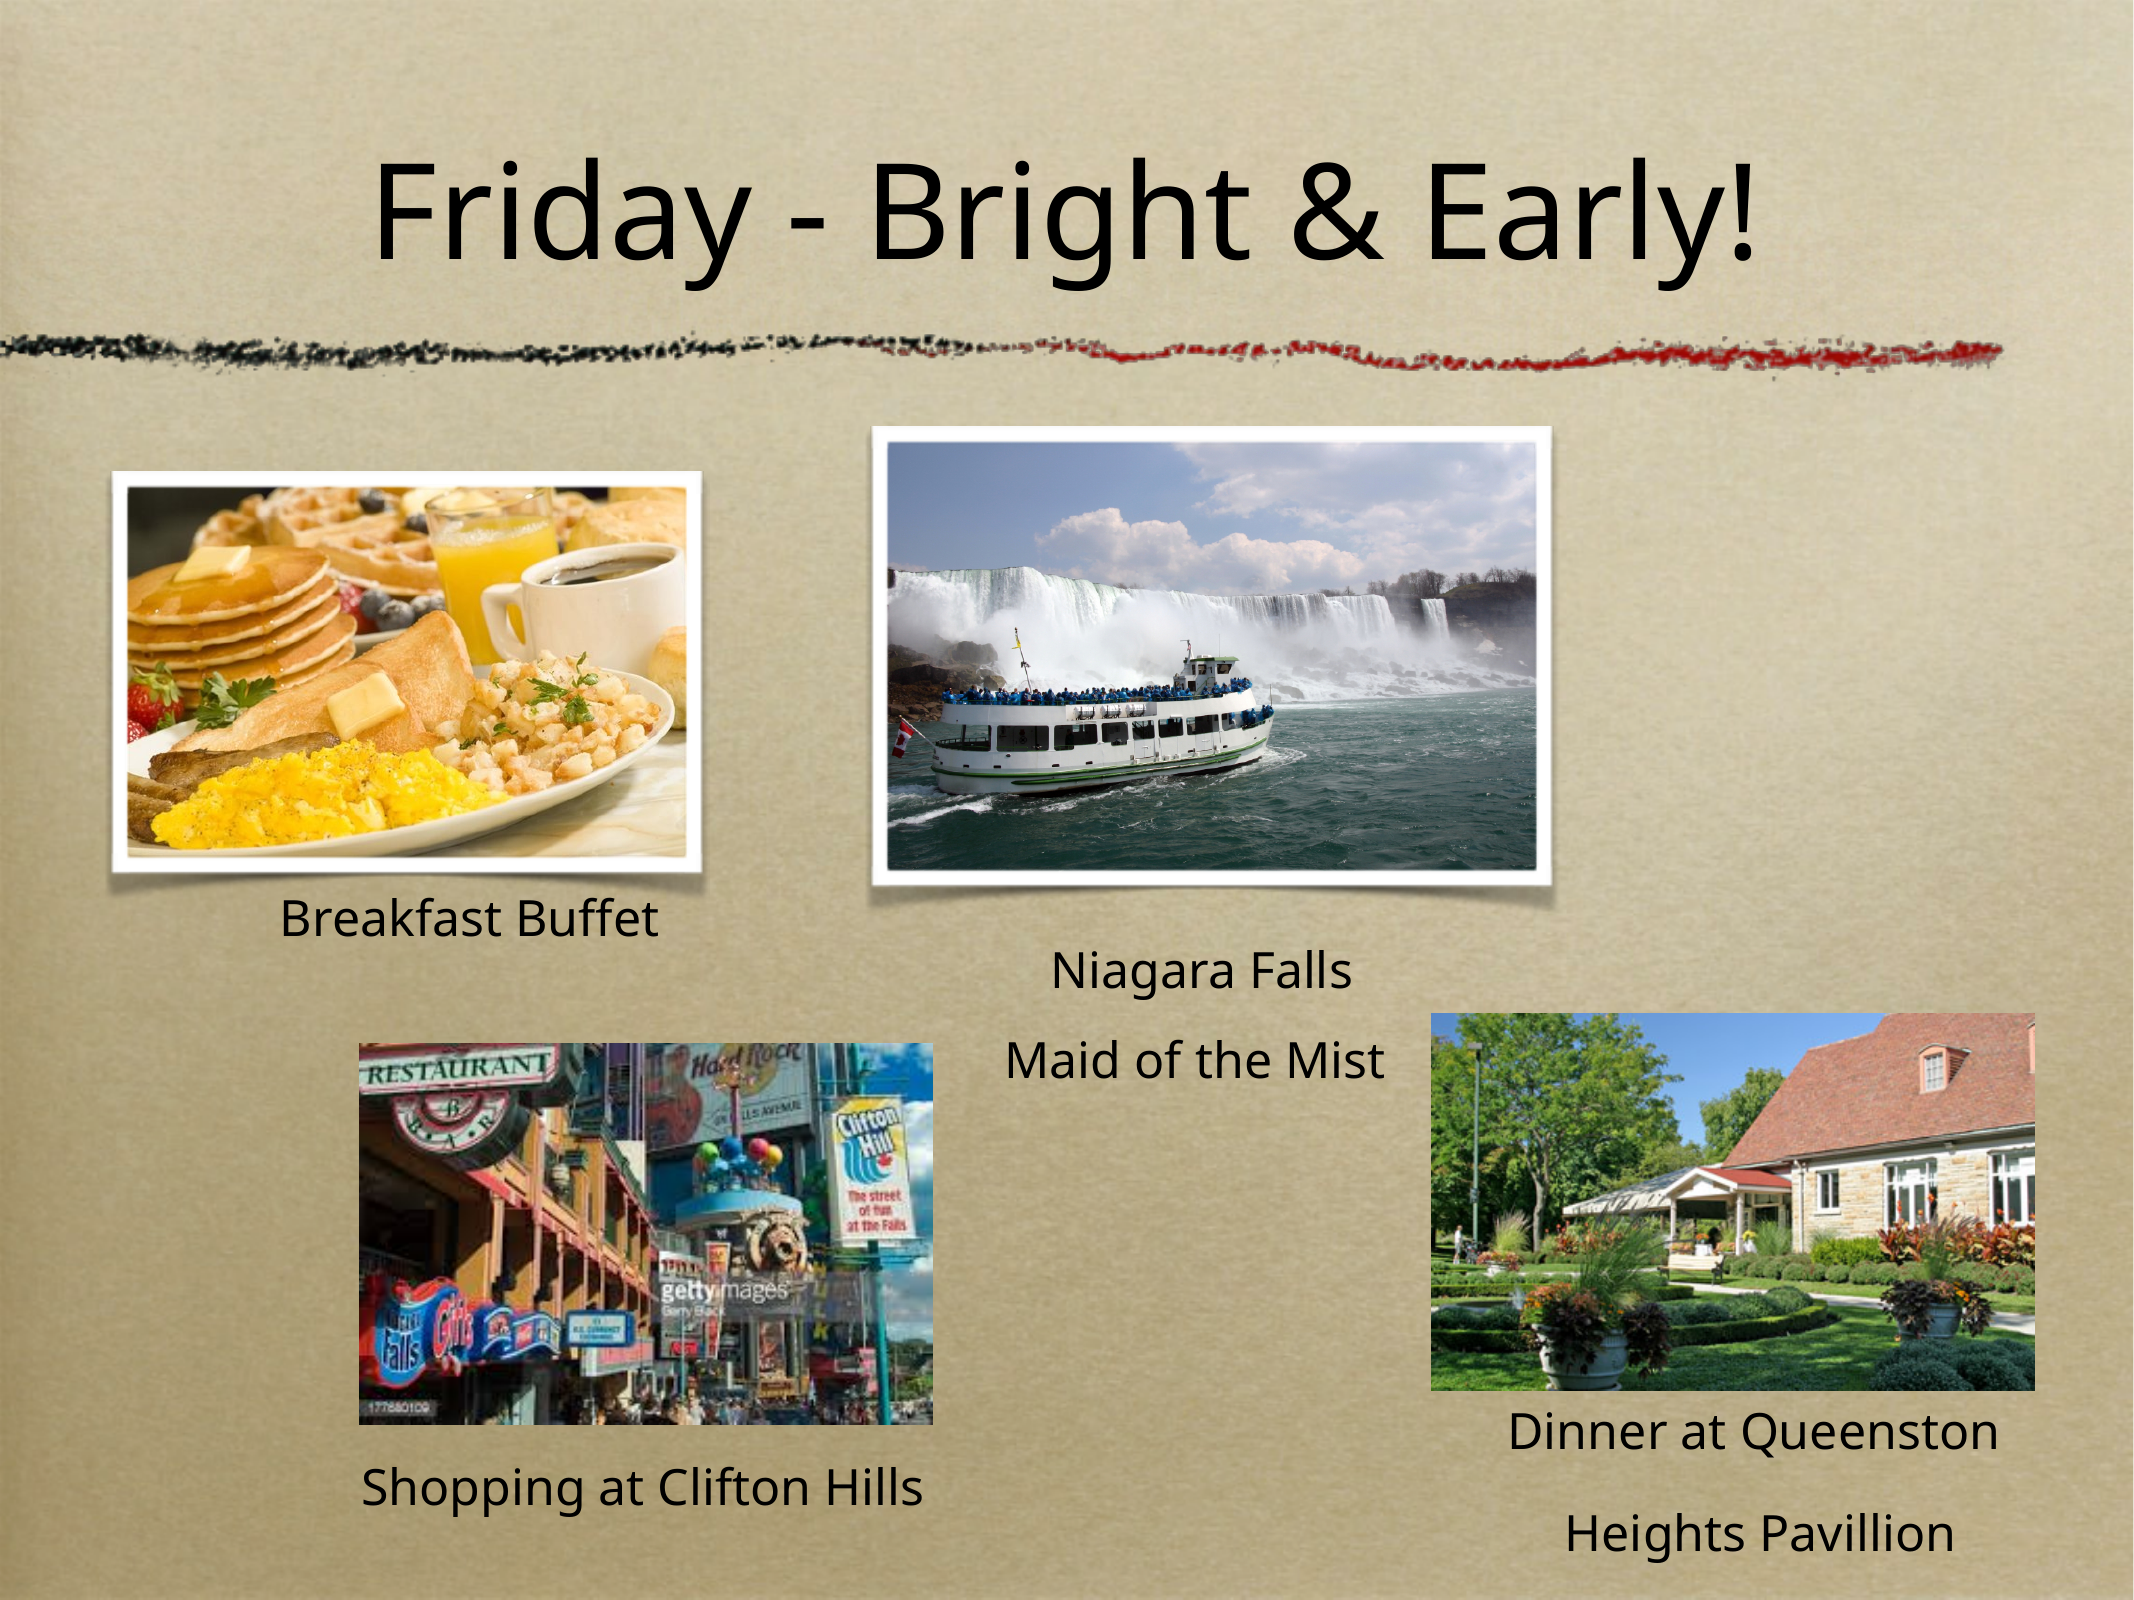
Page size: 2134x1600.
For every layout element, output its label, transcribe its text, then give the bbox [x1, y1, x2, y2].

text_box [105, 471, 710, 902]
text_box Breakfast Buffet [271, 908, 669, 955]
text_box Dinner at Queenston Heights Pavillion [1487, 1398, 2034, 1570]
text_box Niagara Falls Maid of the Mist [938, 923, 1541, 1097]
title Friday - Bright & Early! [161, 111, 1970, 301]
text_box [864, 426, 1562, 917]
picture [0, 0, 2134, 1600]
text_box Shopping at Clifton Hills [352, 1447, 934, 1524]
